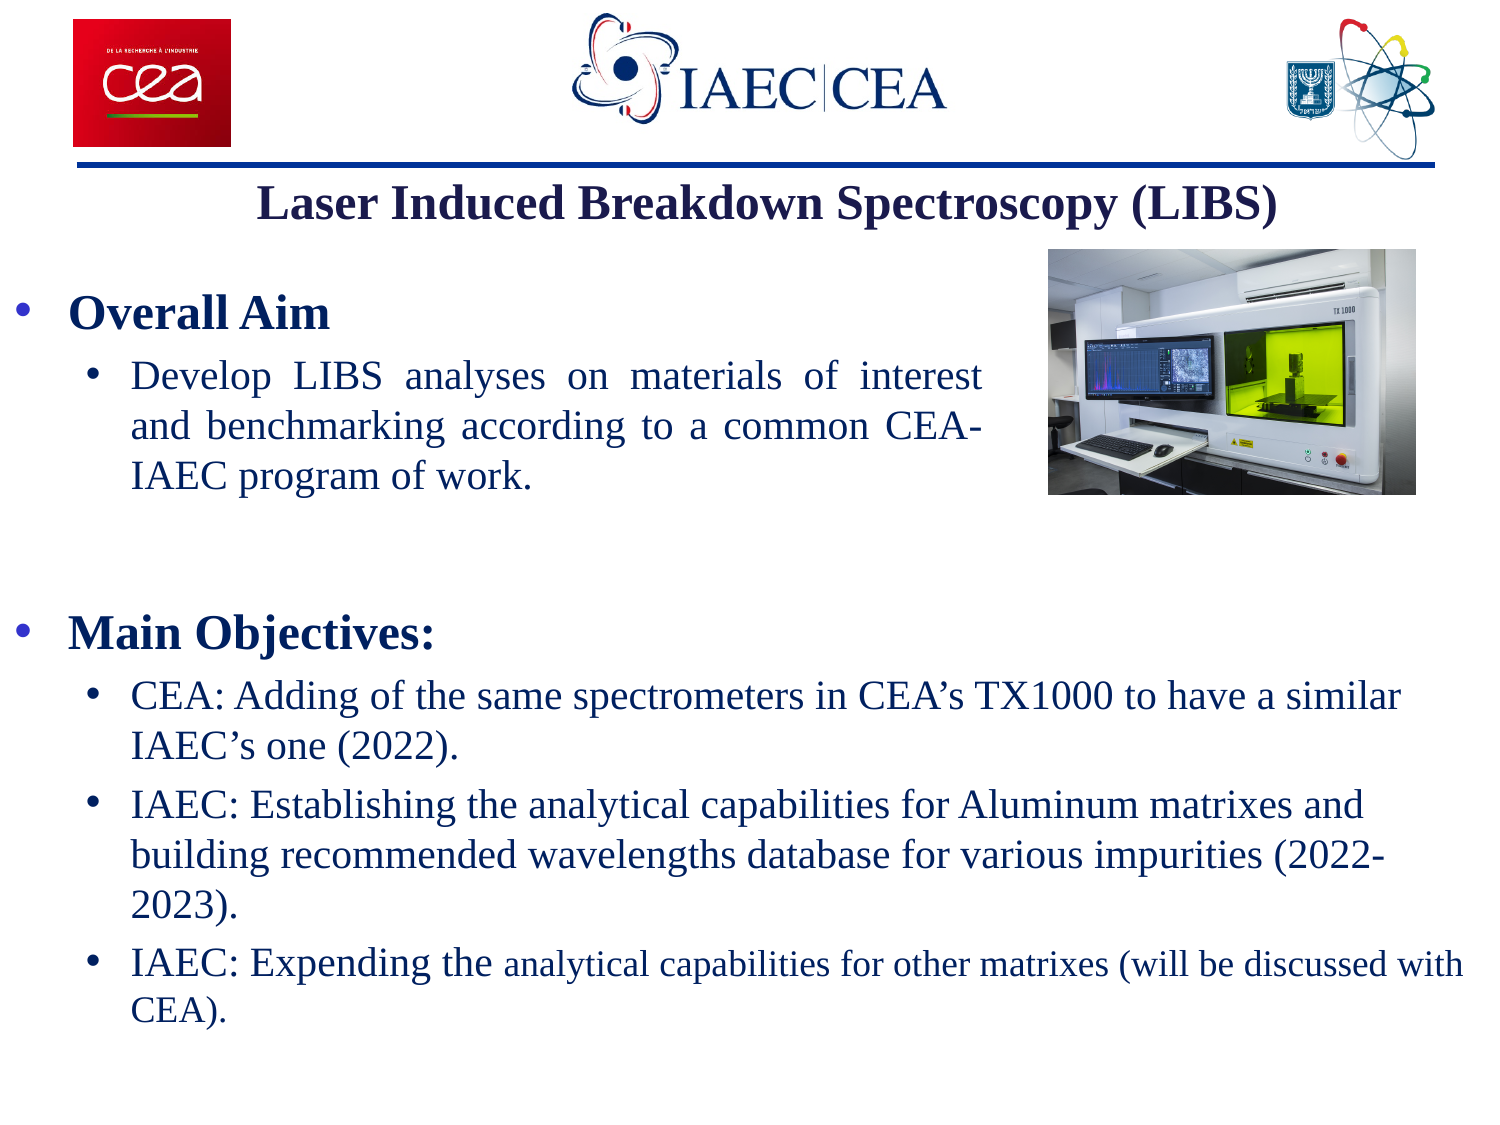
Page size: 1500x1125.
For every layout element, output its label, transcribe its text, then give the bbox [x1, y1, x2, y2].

text_box Laser Induced Breakdown Spectroscopy (LIBS) [17, 116, 1500, 283]
picture [572, 13, 963, 116]
picture [1048, 249, 1416, 495]
picture [1281, 2, 1446, 116]
picture [73, 19, 231, 116]
text_box Main Objectives: CEA: Adding of the same spectrometers in CEA’s TX1000 to have a similar IAEC’s one (2022). IAEC: Establishing the analytical capabilities for Aluminum matrixes and building recommended wavelengths database for various impurities (2022-2023). IAEC: Expending the analytical capabilities for other matrixes (will be discussed with CEA). [0, 592, 1488, 1108]
text_box Overall Aim Develop LIBS analyses on materials of interest and benchmarking according to a common CEA-IAEC program of work. [0, 272, 998, 563]
